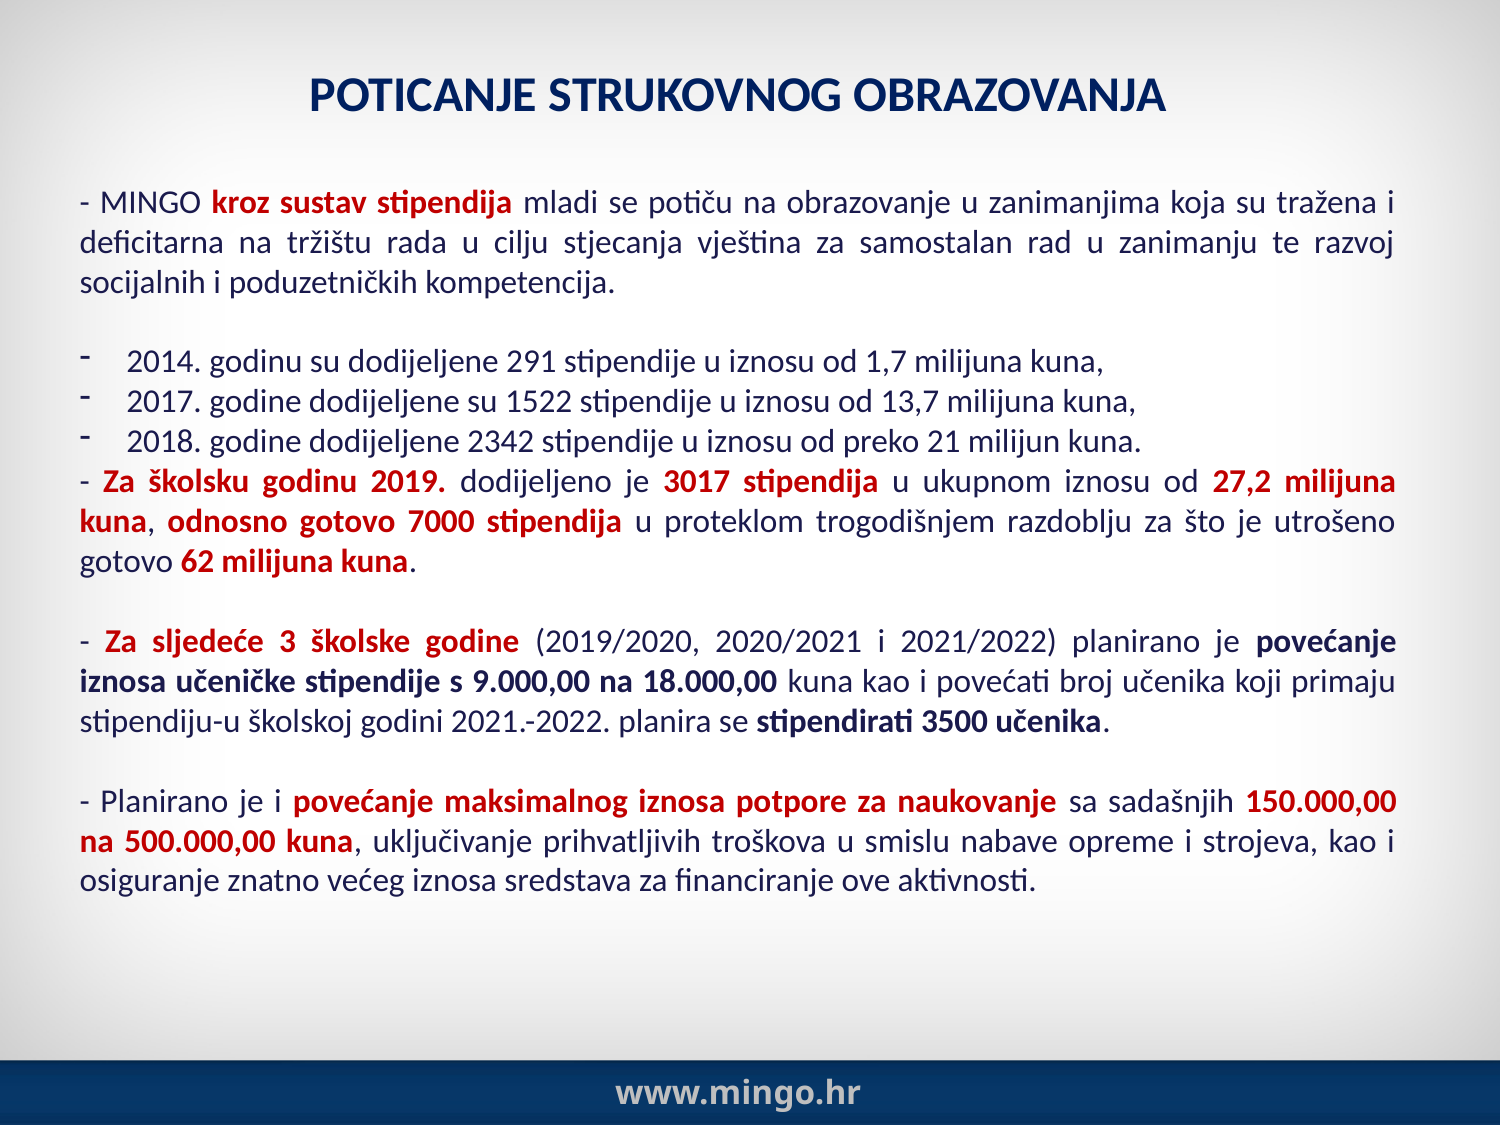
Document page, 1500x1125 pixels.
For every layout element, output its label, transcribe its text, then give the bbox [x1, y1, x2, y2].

text_box www.mingo.hr [560, 1063, 916, 1119]
text_box POTICANJE STRUKOVNOG OBRAZOVANJA [0, 54, 1489, 130]
picture [0, 0, 1500, 1125]
text_box - MINGO kroz sustav stipendija mladi se potiču na obrazovanje u zanimanjima koja su tražena i deficitarna na tržištu rada u cilju stjecanja vještina za samostalan rad u zanimanju te razvoj socijalnih i poduzetničkih kompetencija. 2014. godinu su dodijeljene 291 stipendije u iznosu od 1,7 milijuna kuna, 2017. godine dodijeljene su 1522 stipendije u iznosu od 13,7 milijuna kuna, 2018. godine dodijeljene 2342 stipendije u iznosu od preko 21 milijun kuna. - Za školsku godinu 2019. dodijeljeno je 3017 stipendija u ukupnom iznosu od 27,2 milijuna kuna, odnosno gotovo 7000 stipendija u proteklom trogodišnjem razdoblju za što je utrošeno gotovo 62 milijuna kuna. - Za sljedeće 3 školske godine (2019/2020, 2020/2021 i 2021/2022) planirano je povećanje iznosa učeničke stipendije s 9.000,00 na 18.000,00 kuna kao i povećati broj učenika koji primaju stipendiju-u školskoj godini 2021.-2022. planira se stipendirati 3500 učenika. - Planirano je i povećanje maksimalnog iznosa potpore za naukovanje sa sadašnjih 150.000,00 na 500.000,00 kuna, uključivanje prihvatljivih troškova u smislu nabave opreme i strojeva, kao i osiguranje znatno većeg iznosa sredstava za financiranje ove aktivnosti. [64, 172, 1412, 906]
